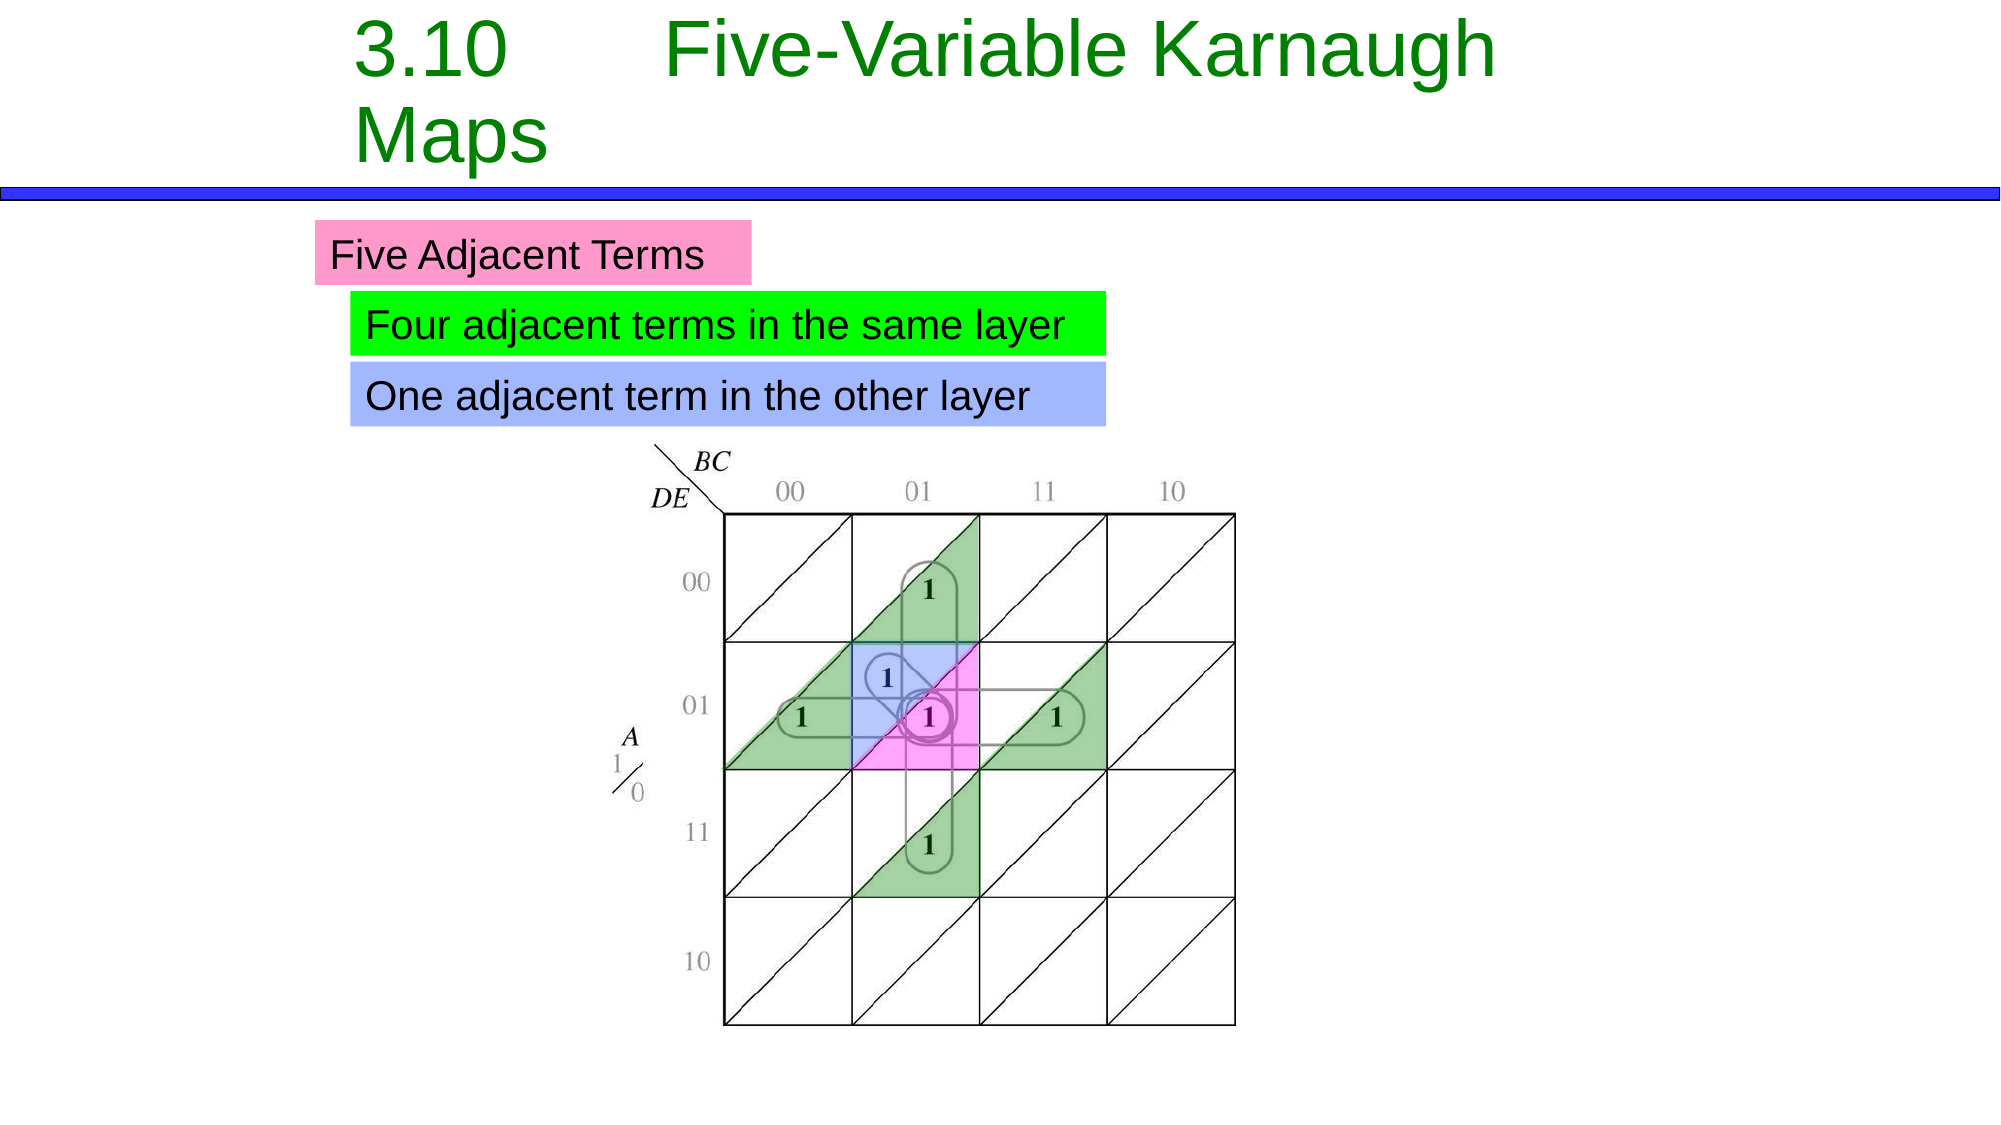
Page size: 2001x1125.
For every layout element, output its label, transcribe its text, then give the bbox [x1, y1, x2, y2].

title 3.10 Five-Variable Karnaugh Maps [338, 0, 1689, 188]
text_box Five Adjacent Terms [314, 220, 752, 285]
text_box Four adjacent terms in the same layer [350, 290, 1107, 356]
picture [610, 444, 1236, 1026]
text_box One adjacent term in the other layer [350, 361, 1107, 427]
